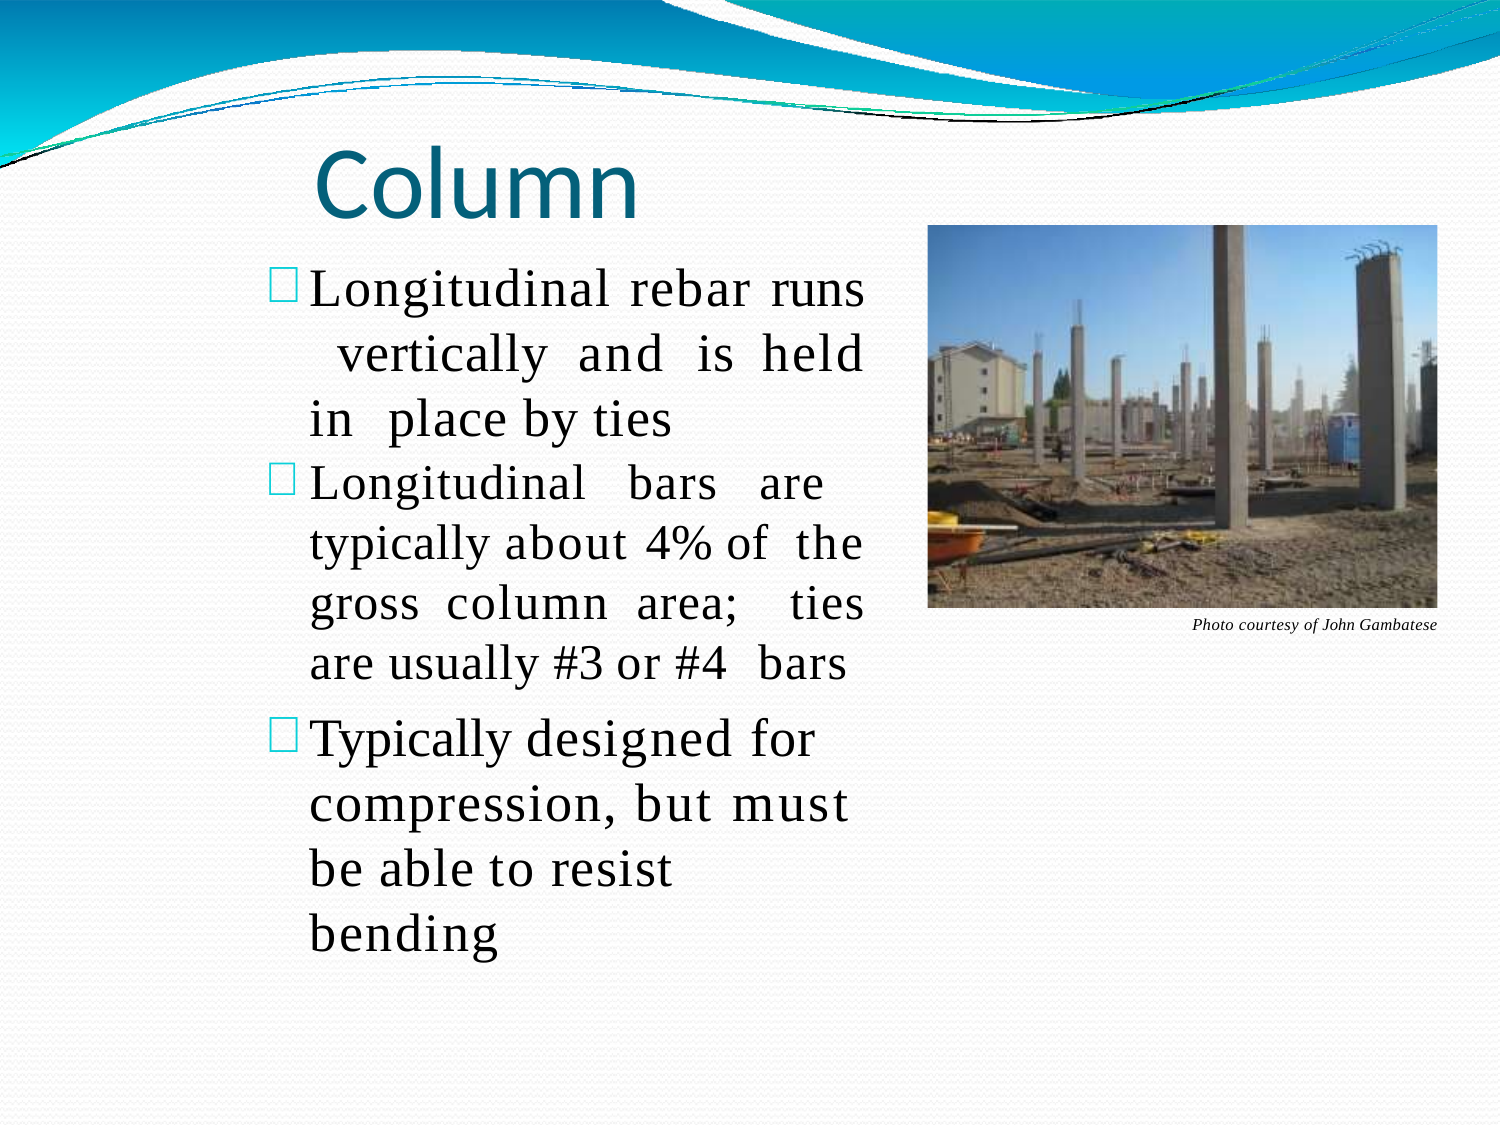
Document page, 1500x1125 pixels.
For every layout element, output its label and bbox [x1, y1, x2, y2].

text_box [0, 0, 1500, 1125]
